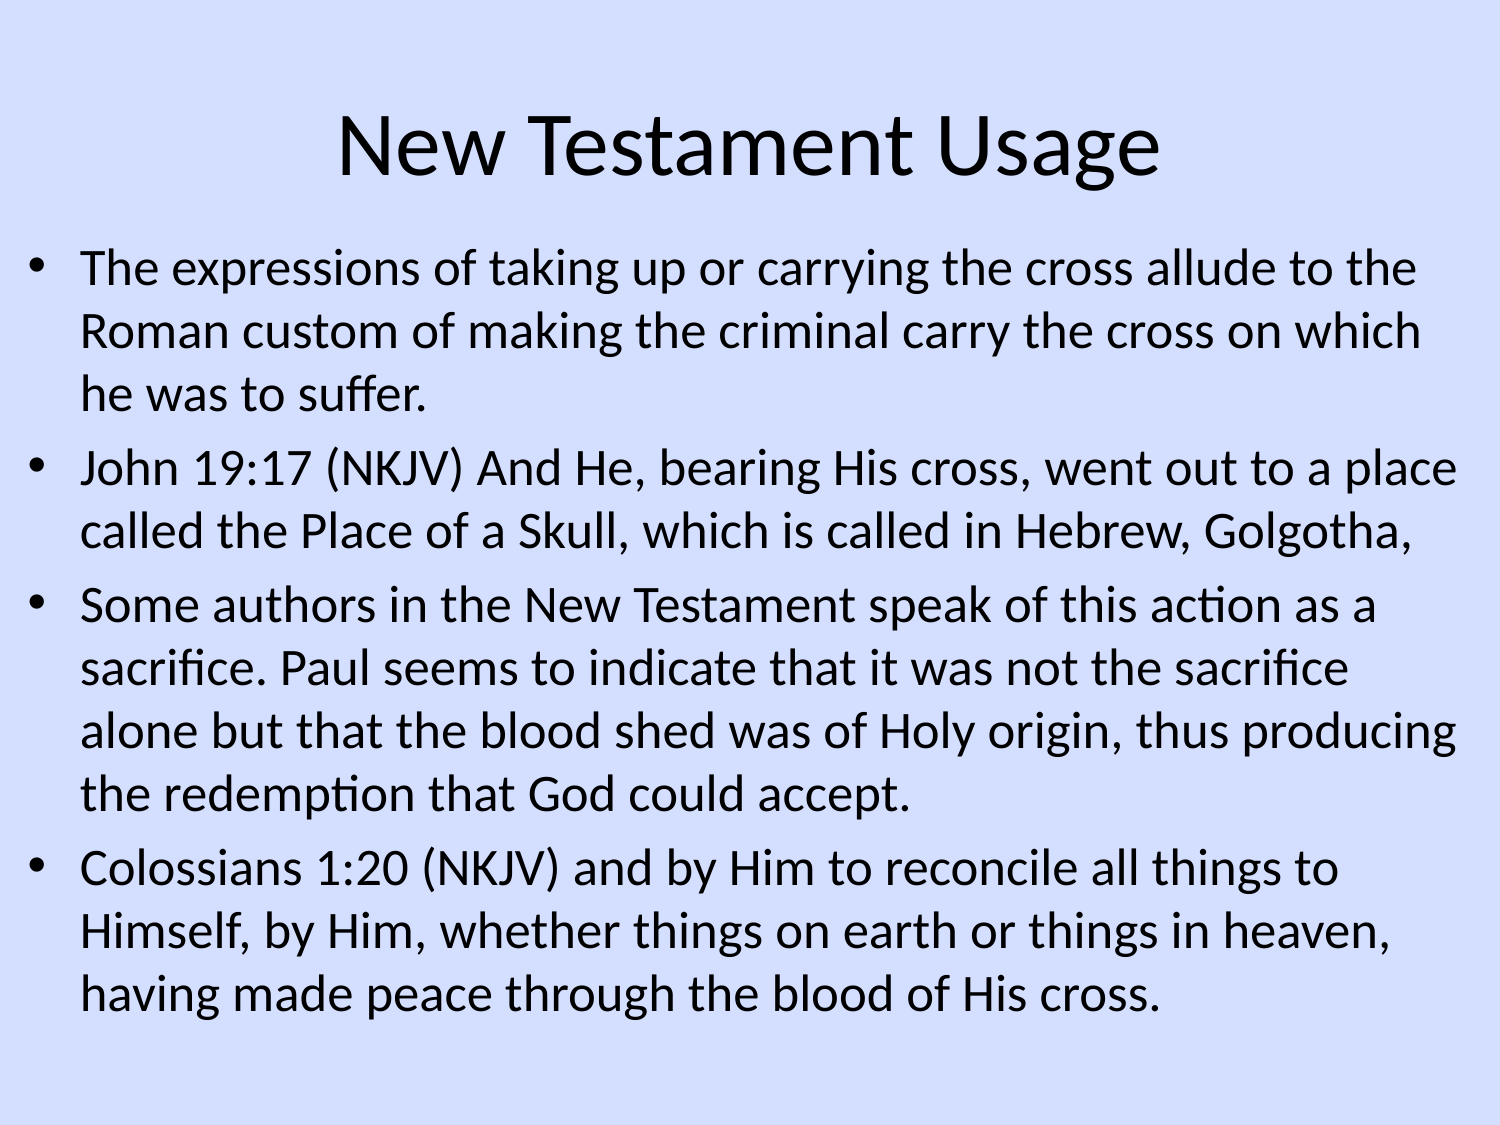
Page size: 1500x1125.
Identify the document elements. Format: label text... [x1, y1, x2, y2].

title New Testament Usage [75, 45, 1425, 224]
list The expressions of taking up or carrying the cross allude to the Roman custom of making the criminal carry the cross on which he was to suffer. John 19:17 (NKJV) And He, bearing His cross, went out to a place called the Place of a Skull, which is called in Hebrew, Golgotha, Some authors in the New Testament speak of this action as a sacrifice. Paul seems to indicate that it was not the sacrifice alone but that the blood shed was of Holy origin, thus producing the redemption that God could accept. Colossians 1:20 (NKJV) and by Him to reconcile all things to Himself, by Him, whether things on earth or things in heaven, having made peace through the blood of His cross. [12, 224, 1488, 1100]
